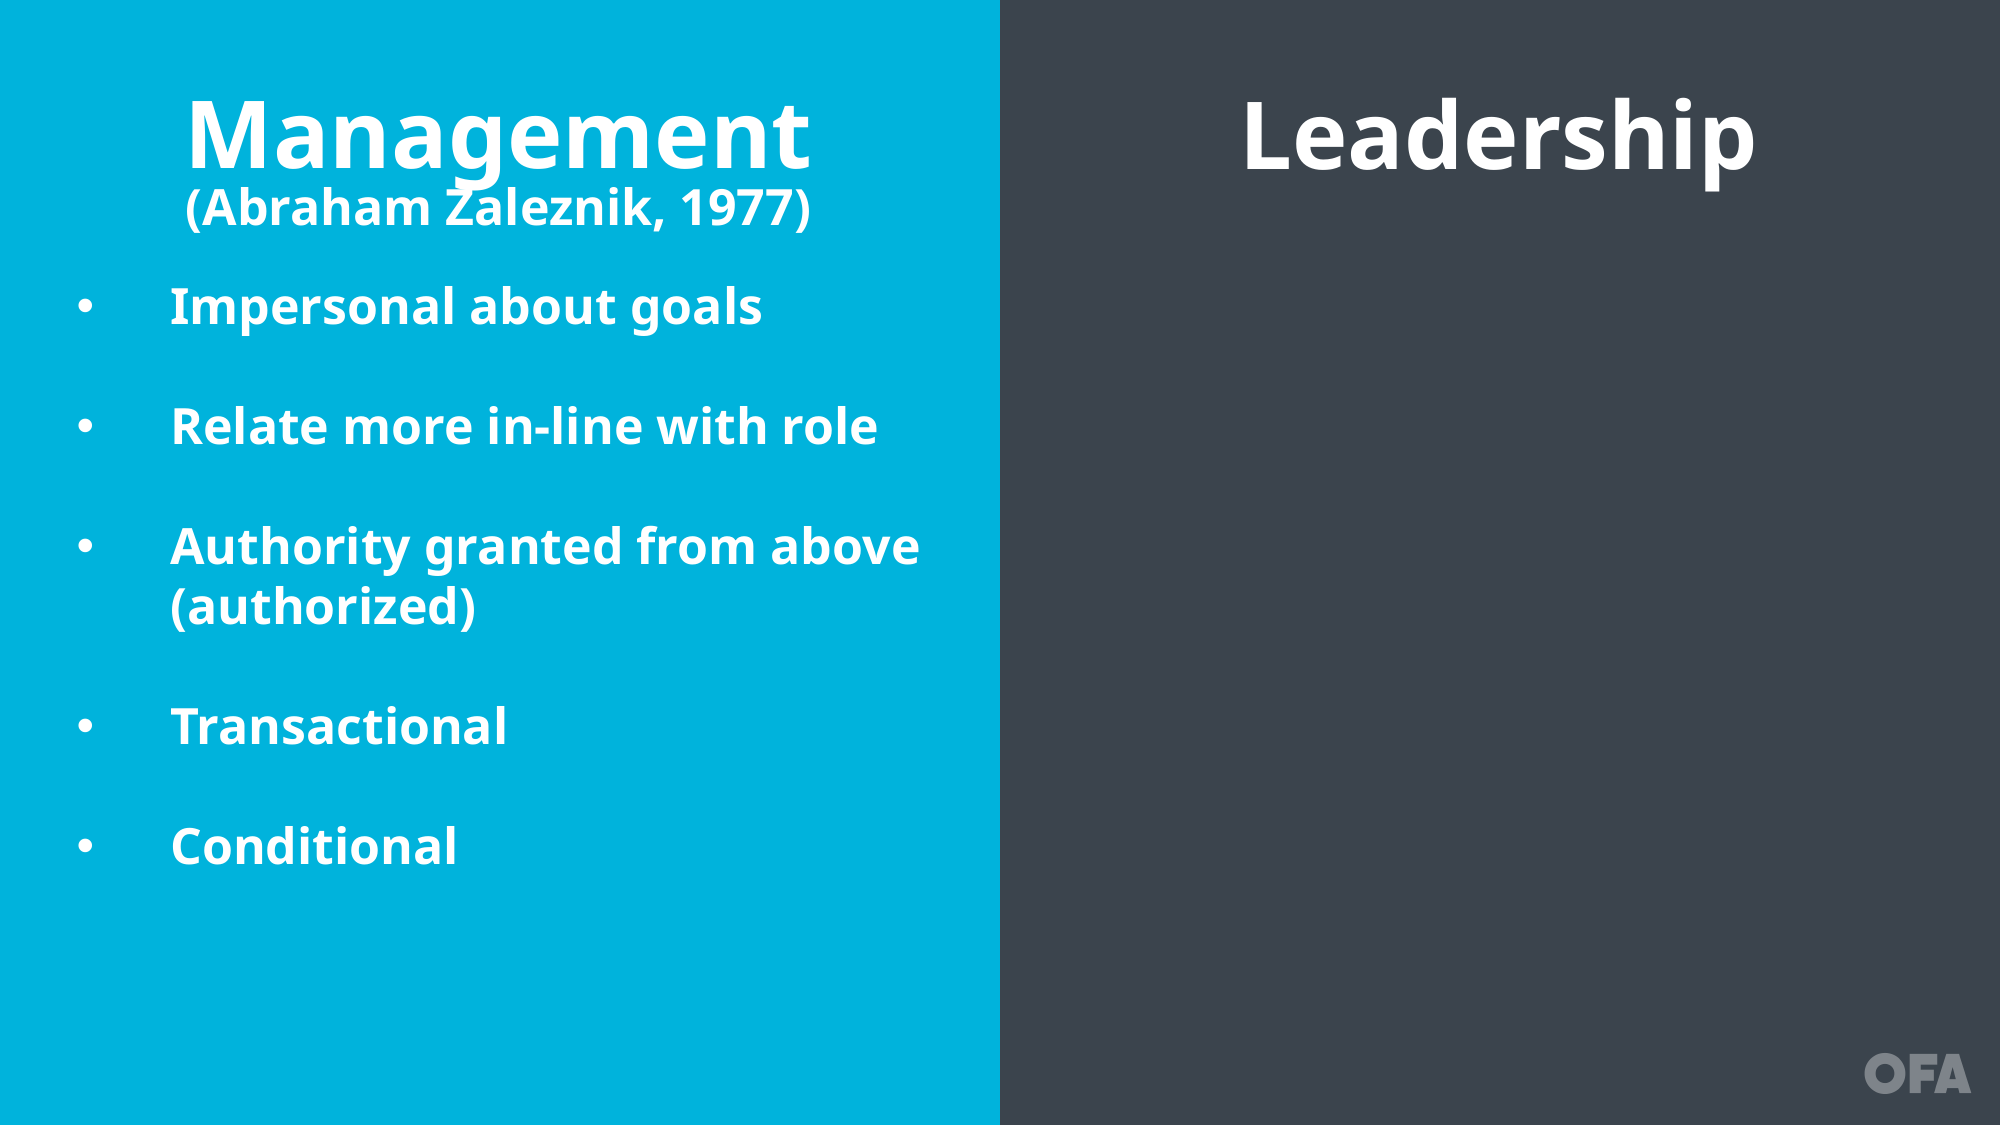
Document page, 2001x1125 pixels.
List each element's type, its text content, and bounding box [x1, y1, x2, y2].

text_box Impersonal about goals Relate more in-line with role Authority granted from above (authorized) Transactional Conditional [69, 271, 937, 879]
picture [1863, 1052, 1972, 1095]
text_box Management (Abraham Zaleznik, 1977) [60, 91, 937, 240]
text_box [0, 0, 1001, 1125]
text_box [1001, 0, 2000, 1125]
text_box Leadership [1044, 92, 1953, 193]
